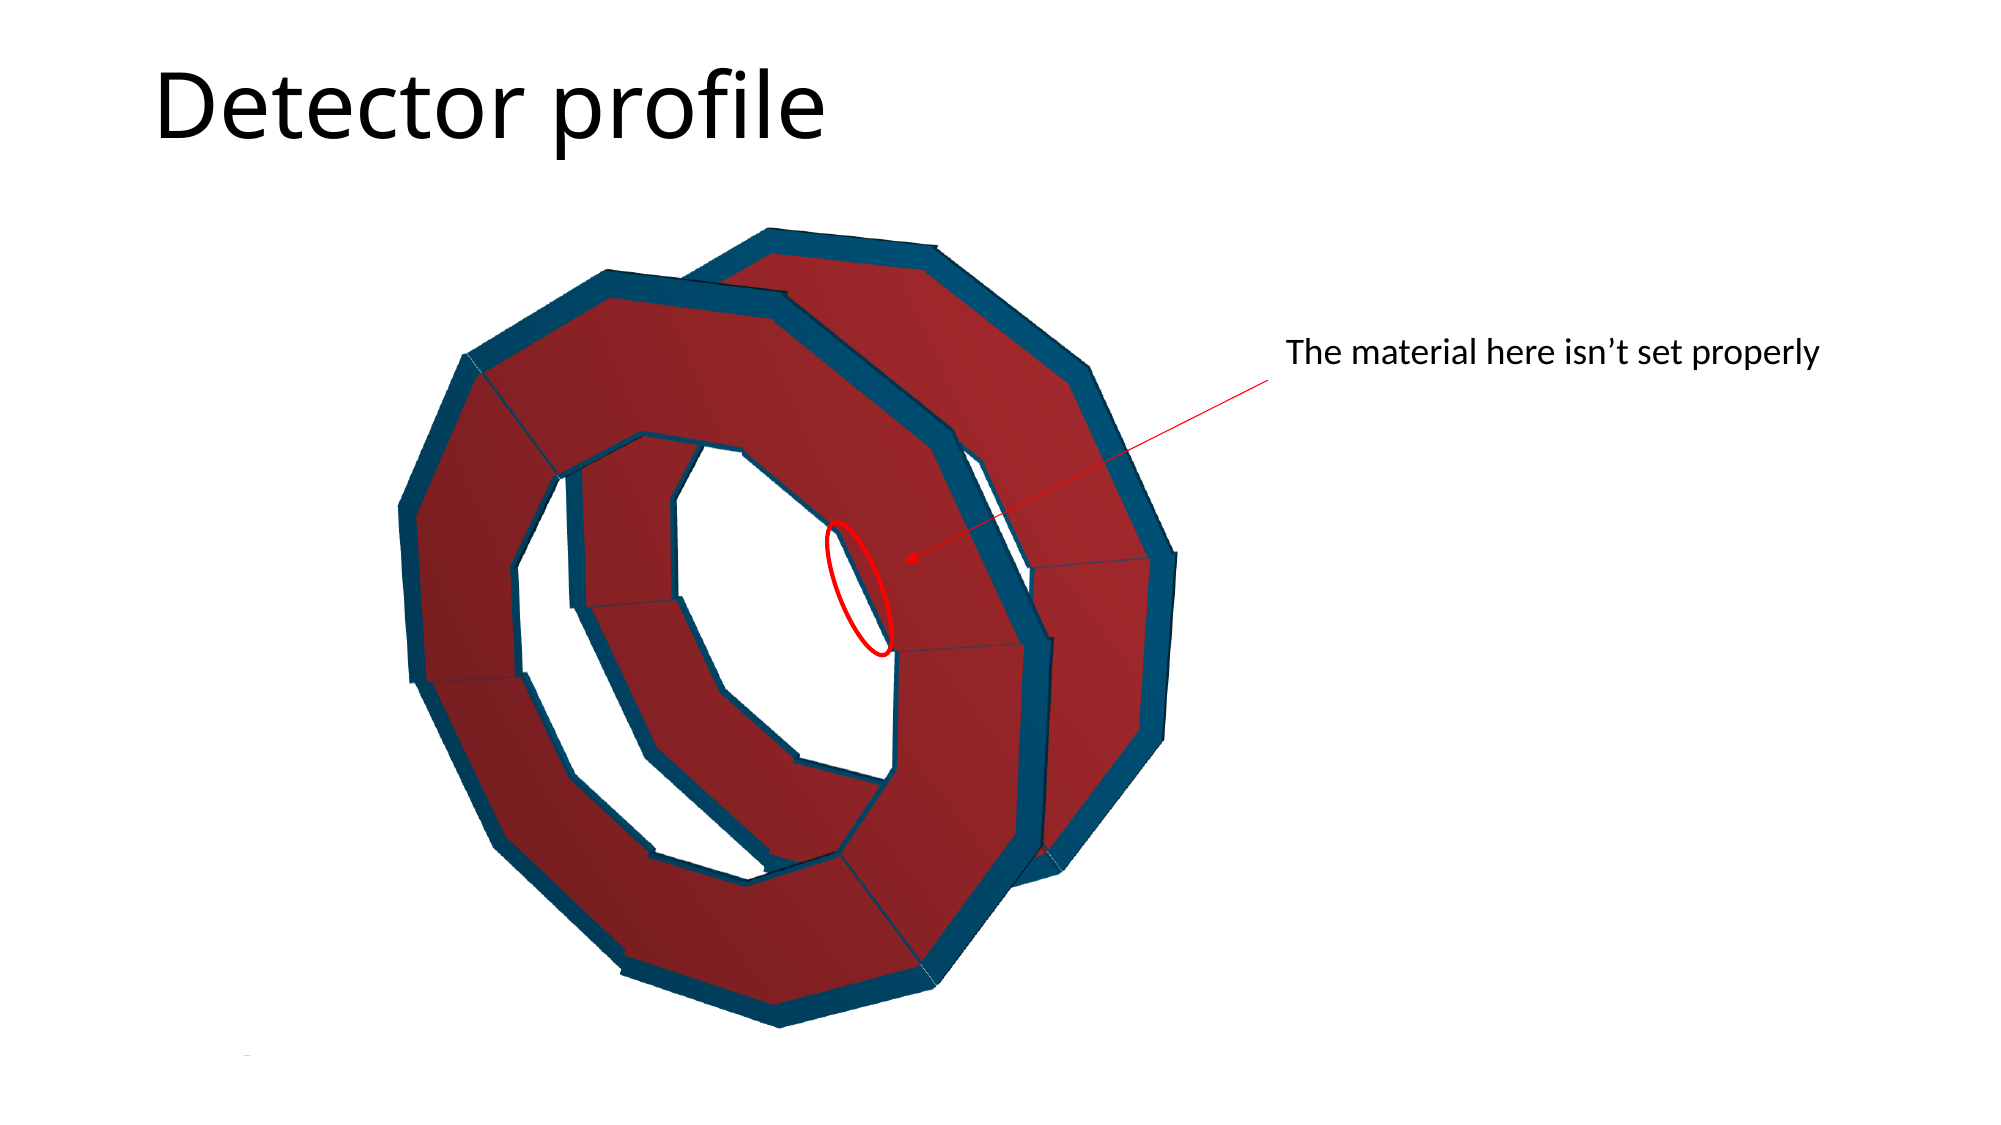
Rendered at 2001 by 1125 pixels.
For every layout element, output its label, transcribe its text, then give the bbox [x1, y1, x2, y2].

text_box The material here isn’t set properly [1336, 319, 1836, 380]
picture [237, 184, 1337, 1056]
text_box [904, 380, 1268, 563]
title Detector profile [137, 0, 1863, 218]
